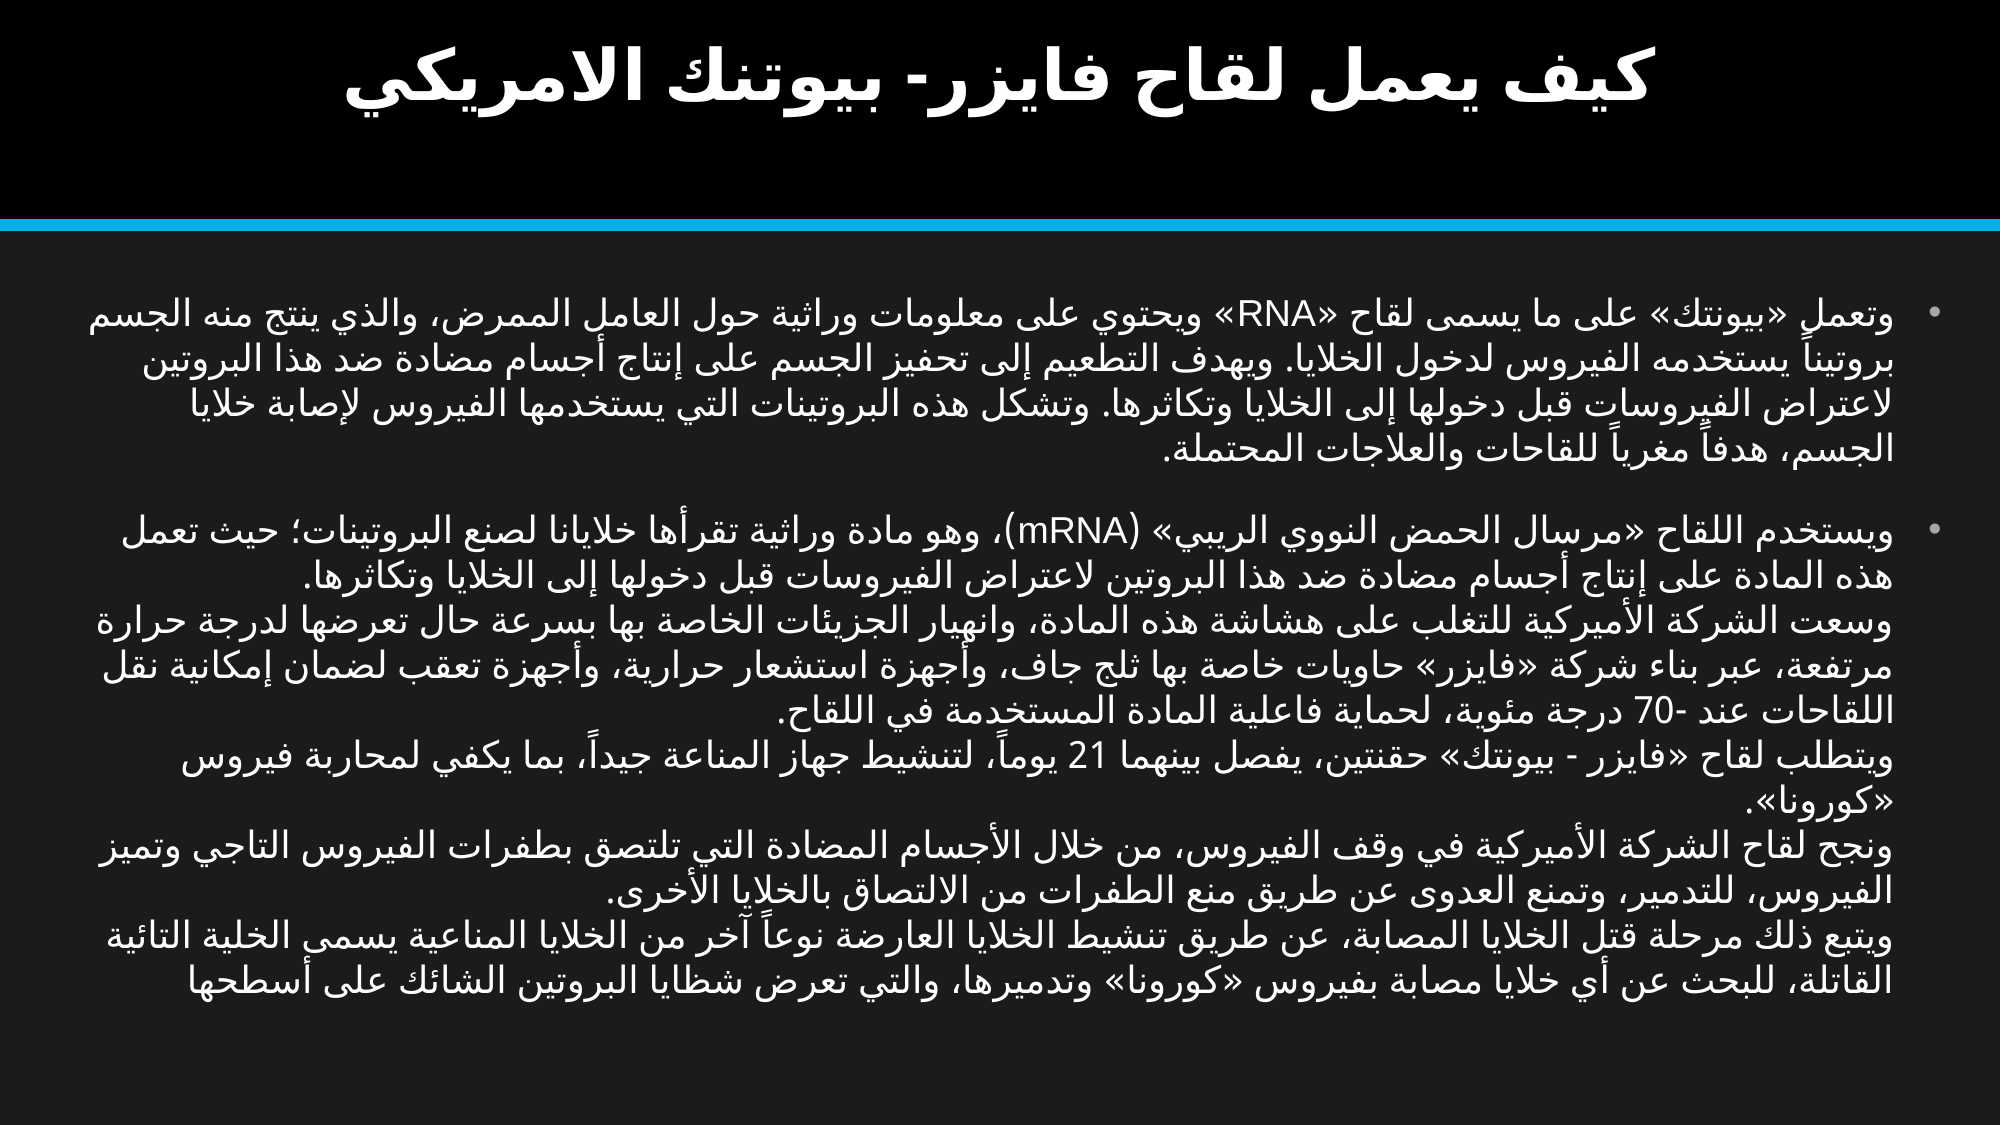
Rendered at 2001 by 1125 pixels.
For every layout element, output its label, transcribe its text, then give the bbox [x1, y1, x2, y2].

title كيف يعمل لقاح فايزر- بيوتنك الامريكي [174, 20, 1825, 219]
list وتعمل «بيونتك» على ما يسمى لقاح «RNA» ويحتوي على معلومات وراثية حول العامل الممرض، والذي ينتج منه الجسم بروتيناً يستخدمه الفيروس لدخول الخلايا. ويهدف التطعيم إلى تحفيز الجسم على إنتاج أجسام مضادة ضد هذا البروتين لاعتراض الفيروسات قبل دخولها إلى الخلايا وتكاثرها. وتشكل هذه البروتينات التي يستخدمها الفيروس لإصابة خلايا الجسم، هدفاً مغرياً للقاحات والعلاجات المحتملة. ويستخدم اللقاح «مرسال الحمض النووي الريبي» (mRNA)، وهو مادة وراثية تقرأها خلايانا لصنع البروتينات؛ حيث تعمل هذه المادة على إنتاج أجسام مضادة ضد هذا البروتين لاعتراض الفيروسات قبل دخولها إلى الخلايا وتكاثرها. وسعت الشركة الأميركية للتغلب على هشاشة هذه المادة، وانهيار الجزيئات الخاصة بها بسرعة حال تعرضها لدرجة حرارة مرتفعة، عبر بناء شركة «فايزر» حاويات خاصة بها ثلج جاف، وأجهزة استشعار حرارية، وأجهزة تعقب لضمان إمكانية نقل اللقاحات عند -70 درجة مئوية، لحماية فاعلية المادة المستخدمة في اللقاح. ويتطلب لقاح «فايزر - بيونتك» حقنتين، يفصل بينهما 21 يوماً، لتنشيط جهاز المناعة جيداً، بما يكفي لمحاربة فيروس «كورونا». ونجح لقاح الشركة الأميركية في وقف الفيروس، من خلال الأجسام المضادة التي تلتصق بطفرات الفيروس التاجي وتميز الفيروس، للتدمير، وتمنع العدوى عن طريق منع الطفرات من الالتصاق بالخلايا الأخرى. ويتبع ذلك مرحلة قتل الخلايا المصابة، عن طريق تنشيط الخلايا العارضة نوعاً آخر من الخلايا المناعية يسمى الخلية التائية القاتلة، للبحث عن أي خلايا مصابة بفيروس «كورونا» وتدميرها، والتي تعرض شظايا البروتين الشائك على أسطحها [64, 281, 1954, 1013]
